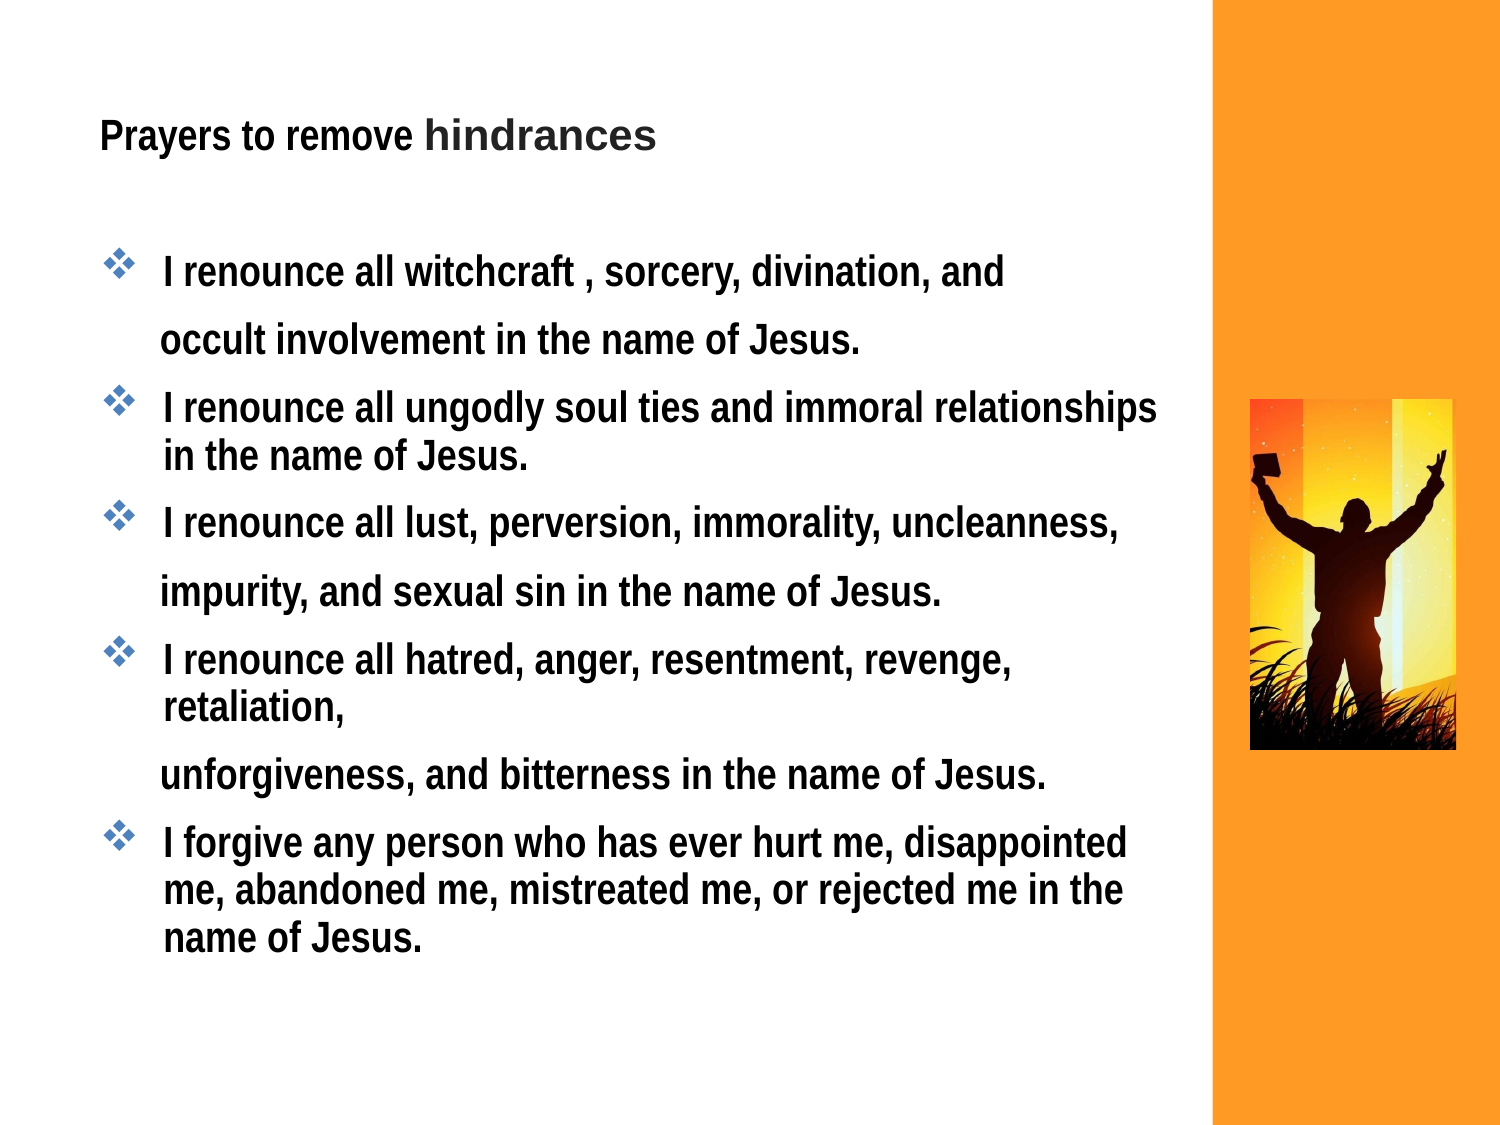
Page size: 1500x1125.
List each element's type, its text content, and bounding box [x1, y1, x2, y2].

picture [1212, 0, 1500, 1125]
text_box Prayers to remove hindrances I renounce all witchcraft , sorcery, divination, and occult involvement in the name of Jesus. I renounce all ungodly soul ties and immoral relationships in the name of Jesus. I renounce all lust, perversion, immorality, uncleanness, impurity, and sexual sin in the name of Jesus. I renounce all hatred, anger, resentment, revenge, retaliation, unforgiveness, and bitterness in the name of Jesus. I forgive any person who has ever hurt me, disappointed me, abandoned me, mistreated me, or rejected me in the name of Jesus. [99, 112, 1192, 976]
